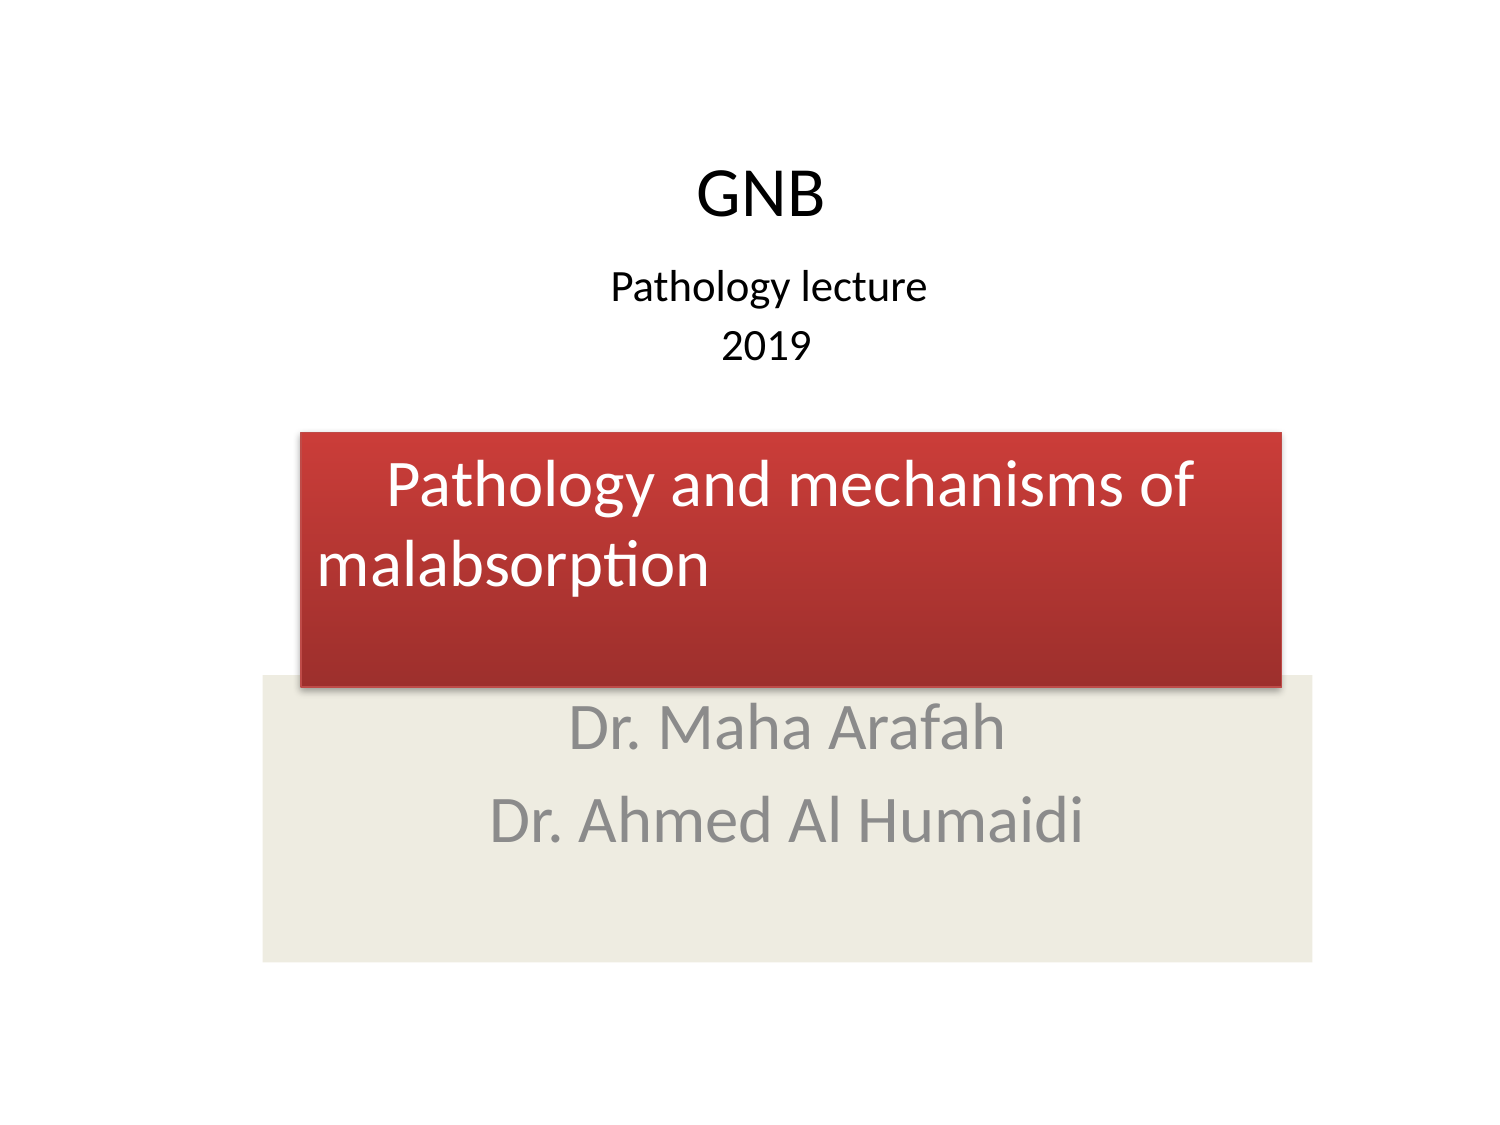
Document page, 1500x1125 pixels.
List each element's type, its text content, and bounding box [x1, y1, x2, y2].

subtitle Dr. Maha Arafah Dr. Ahmed Al Humaidi [262, 675, 1313, 963]
text_box Pathology and mechanisms of malabsorption [300, 432, 1282, 688]
title GNB Pathology lecture 2019 [123, 137, 1399, 379]
